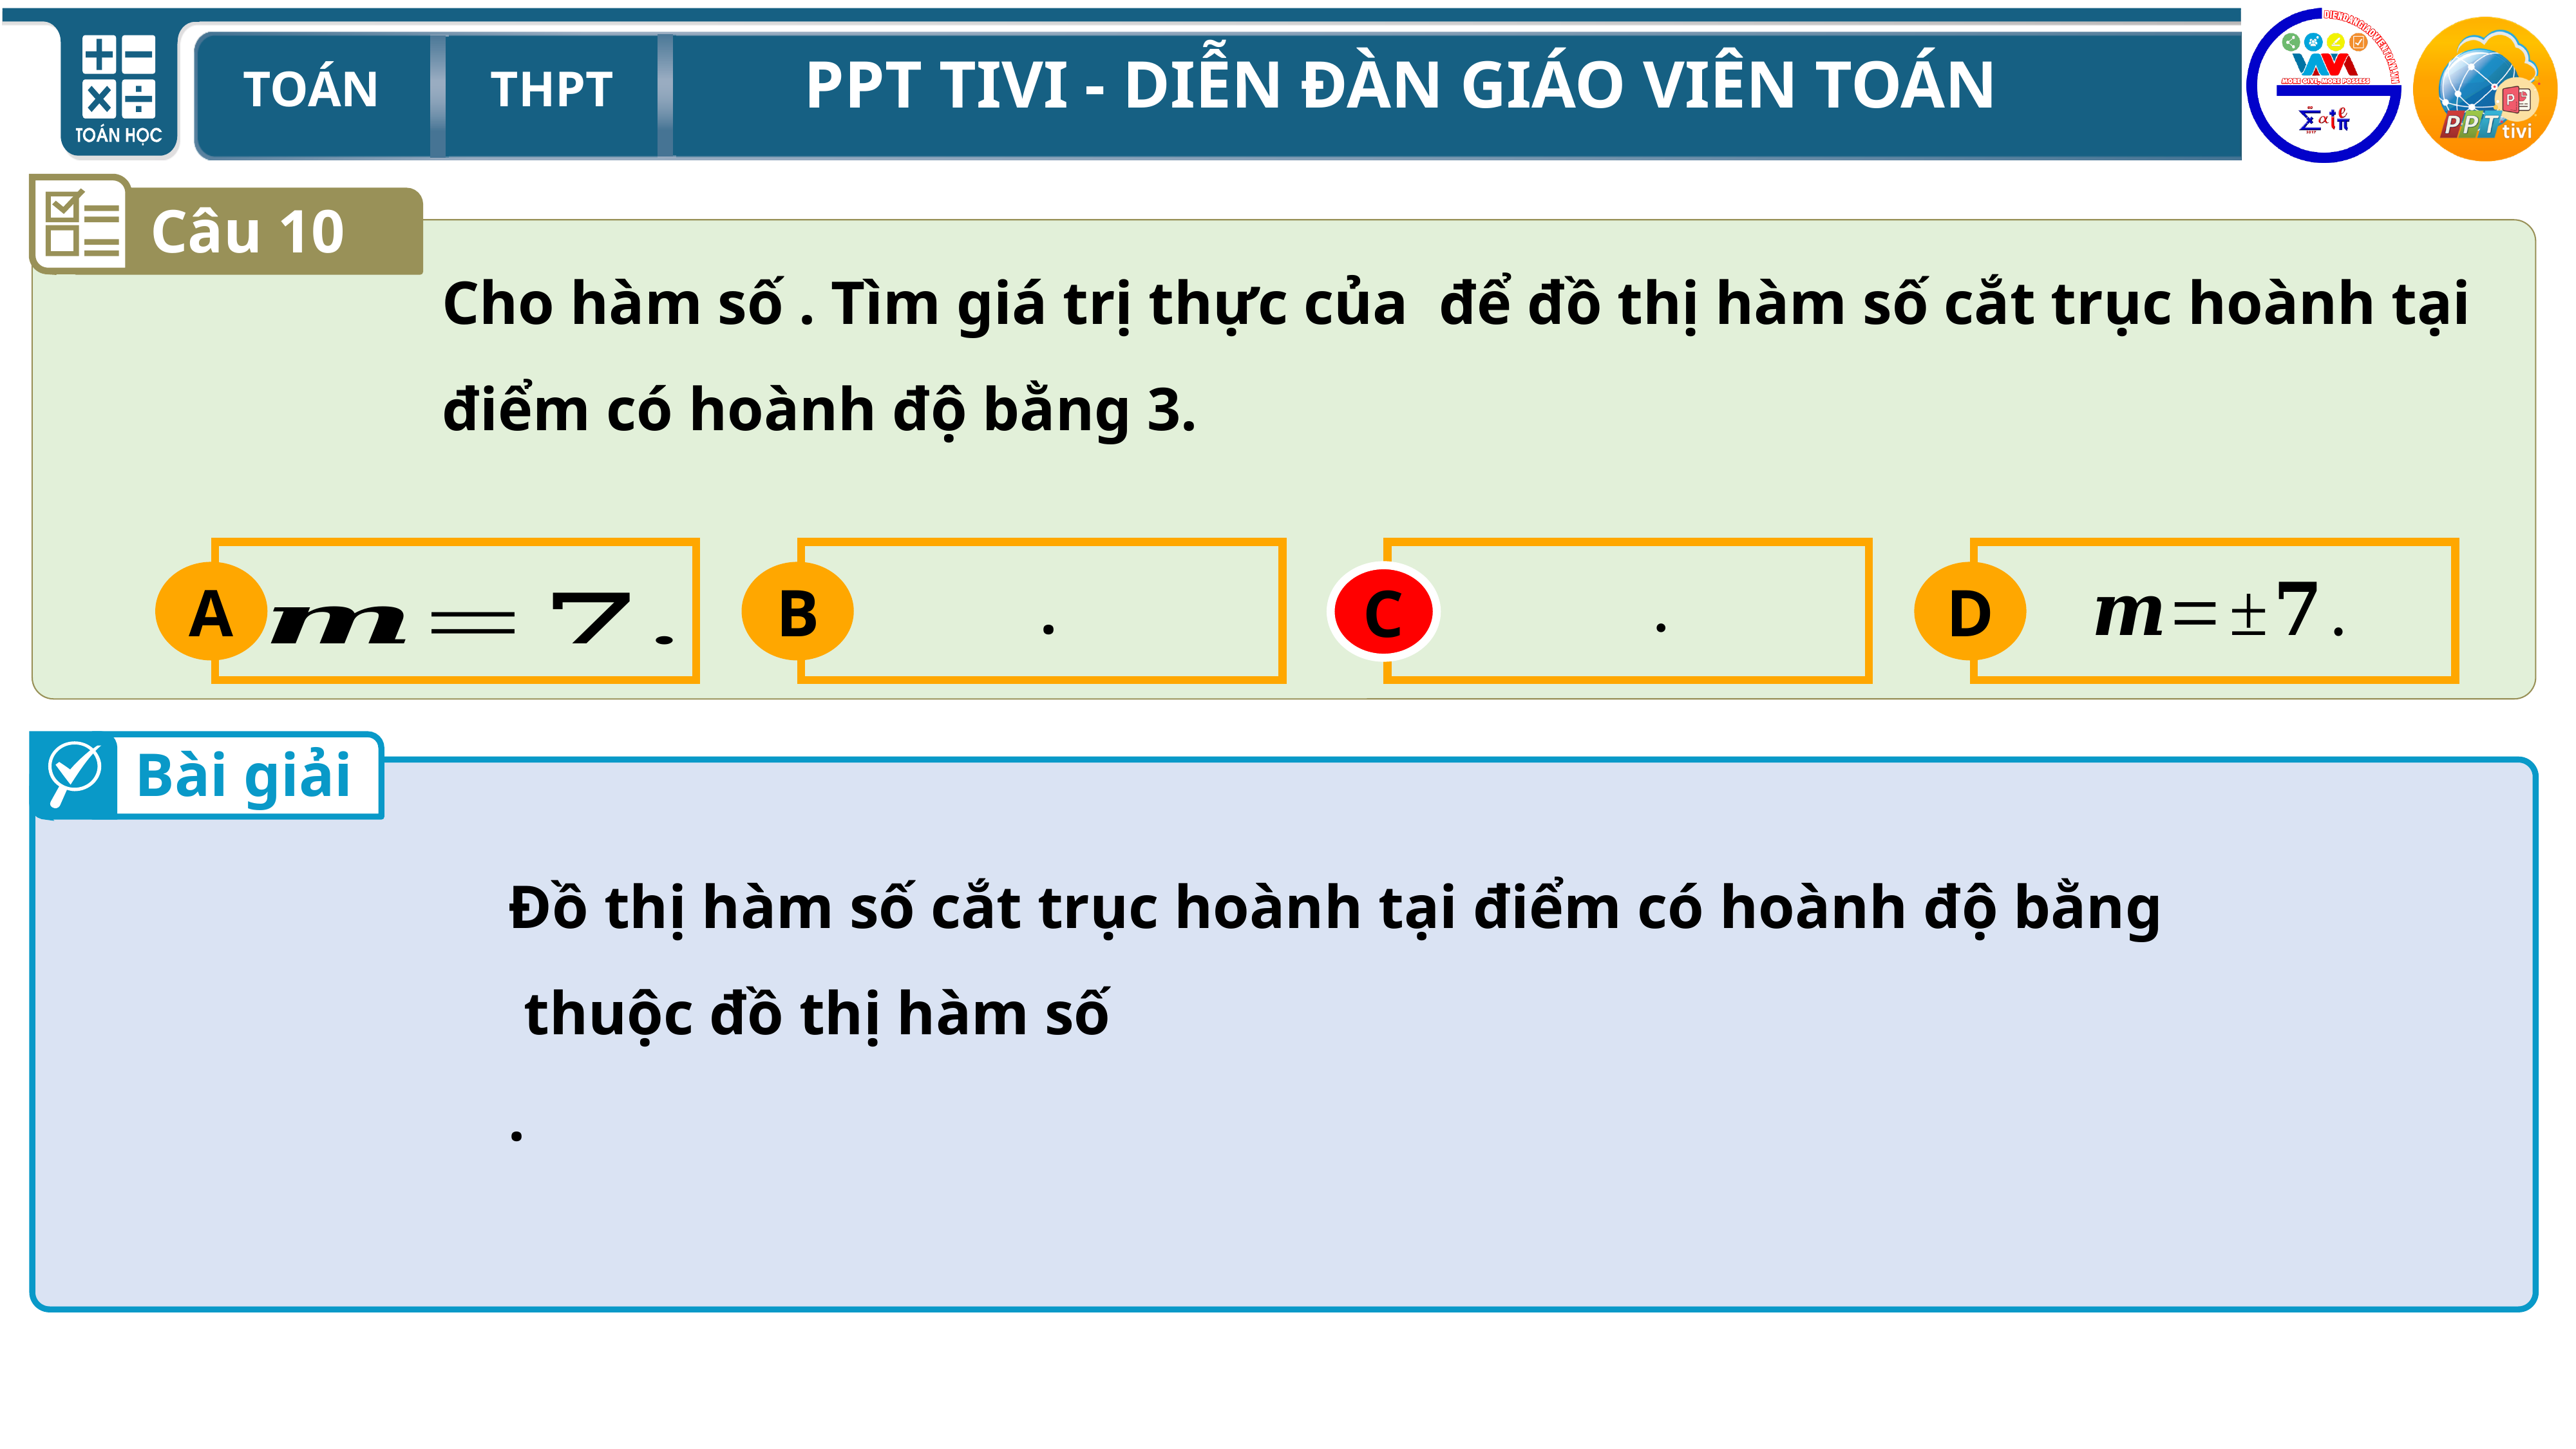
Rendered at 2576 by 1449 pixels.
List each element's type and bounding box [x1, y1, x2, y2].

picture [2, 22, 2242, 160]
picture [2412, 16, 2558, 162]
text_box [32, 732, 2536, 1310]
text_box [32, 176, 2536, 699]
text_box [158, 542, 2456, 681]
picture [2246, 8, 2401, 163]
